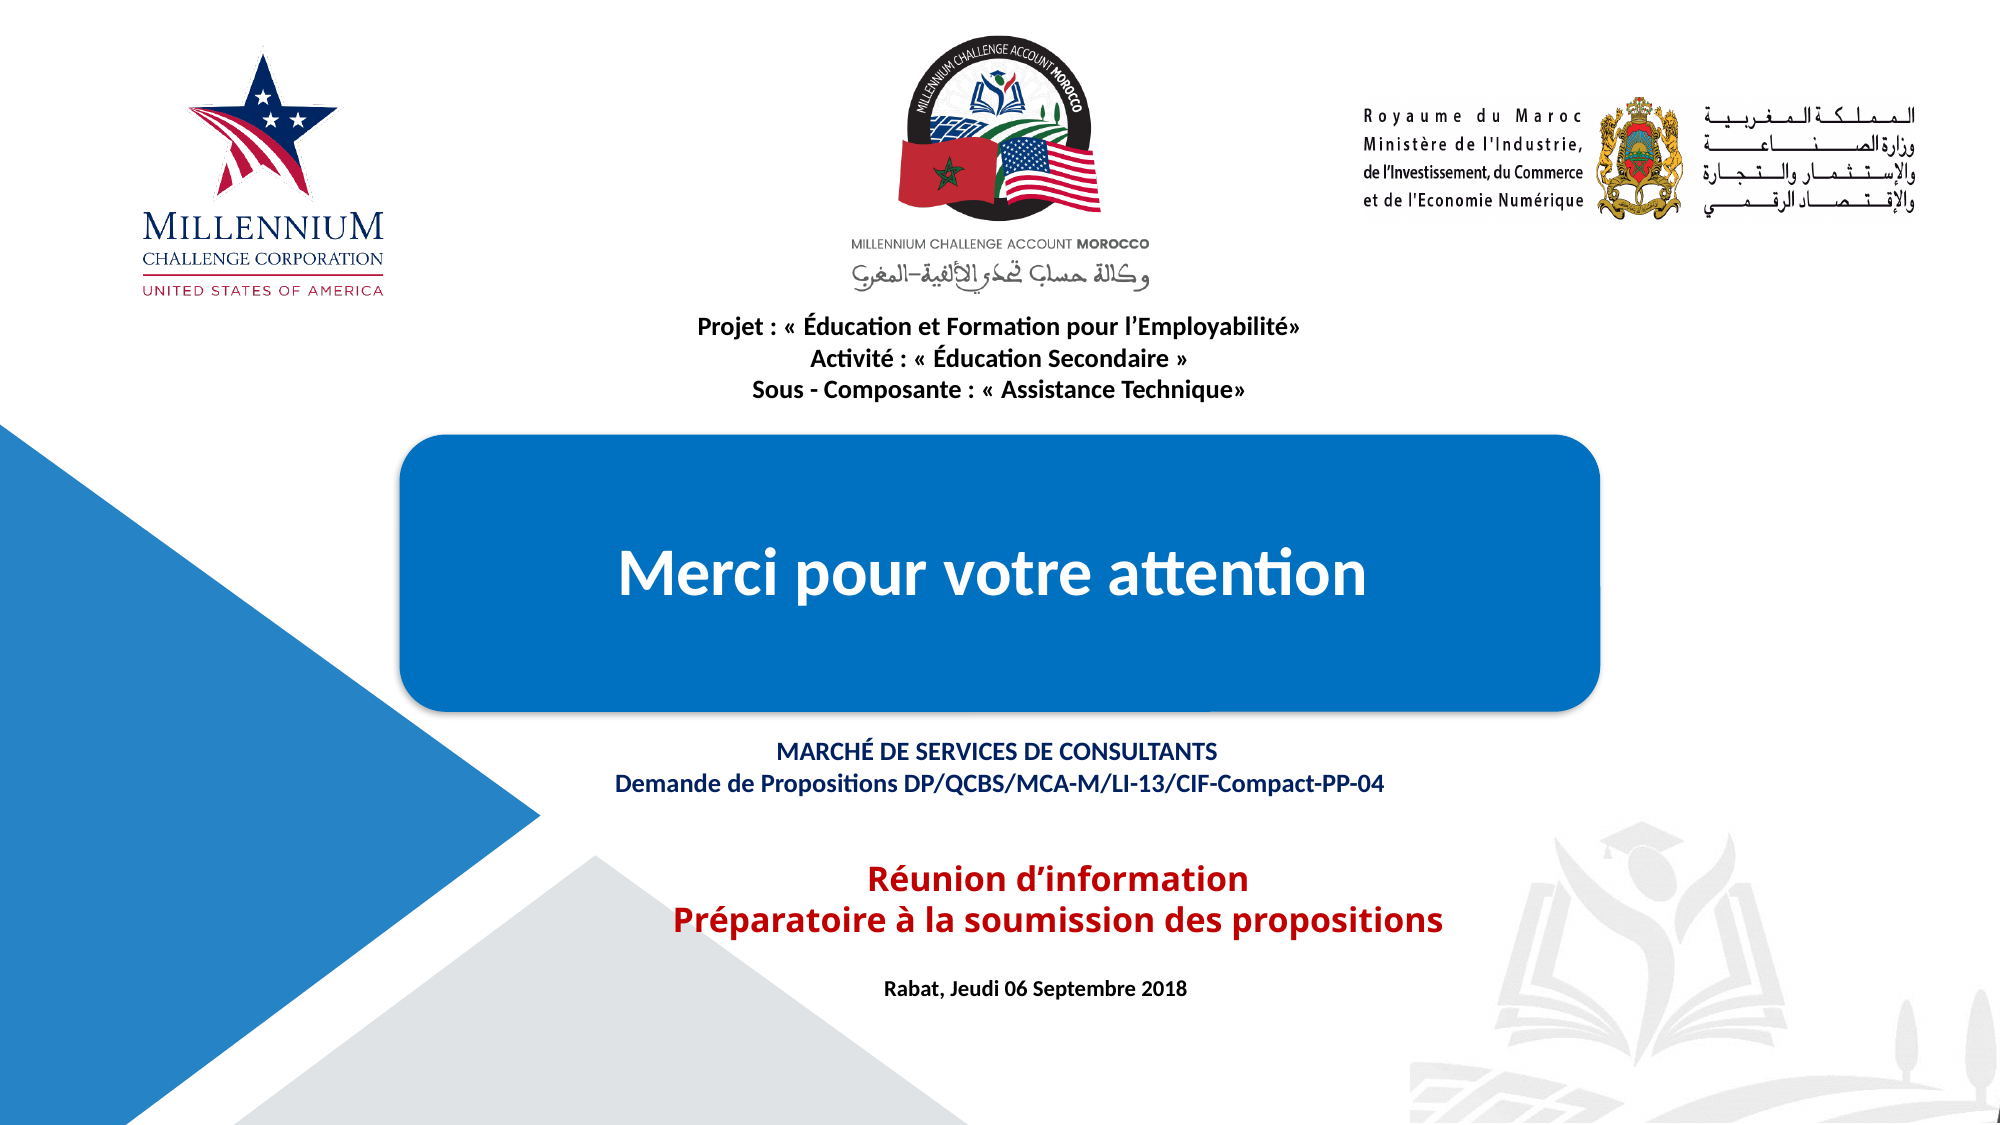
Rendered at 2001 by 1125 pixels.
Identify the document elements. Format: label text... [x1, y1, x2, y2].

picture [843, 27, 1157, 301]
picture [138, 45, 389, 296]
picture [1362, 97, 1916, 223]
text_box MARCHÉ DE SERVICES DE CONSULTANTS Demande de Propositions DP/QCBS/MCA-M/LI-13/CIF-Compact-PP-04 [572, 727, 1427, 806]
text_box Rabat, Jeudi 06 Septembre 2018 [869, 952, 1203, 1009]
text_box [399, 434, 1601, 712]
picture [1409, 757, 2000, 1123]
subtitle Réunion d’information Préparatoire à la soumission des propositions [572, 857, 1404, 948]
text_box Projet : « Éducation et Formation pour l’Employabilité» Activité : « Éducation Secondaire » Sous - Composante : « Assistance Technique» [682, 301, 1318, 412]
